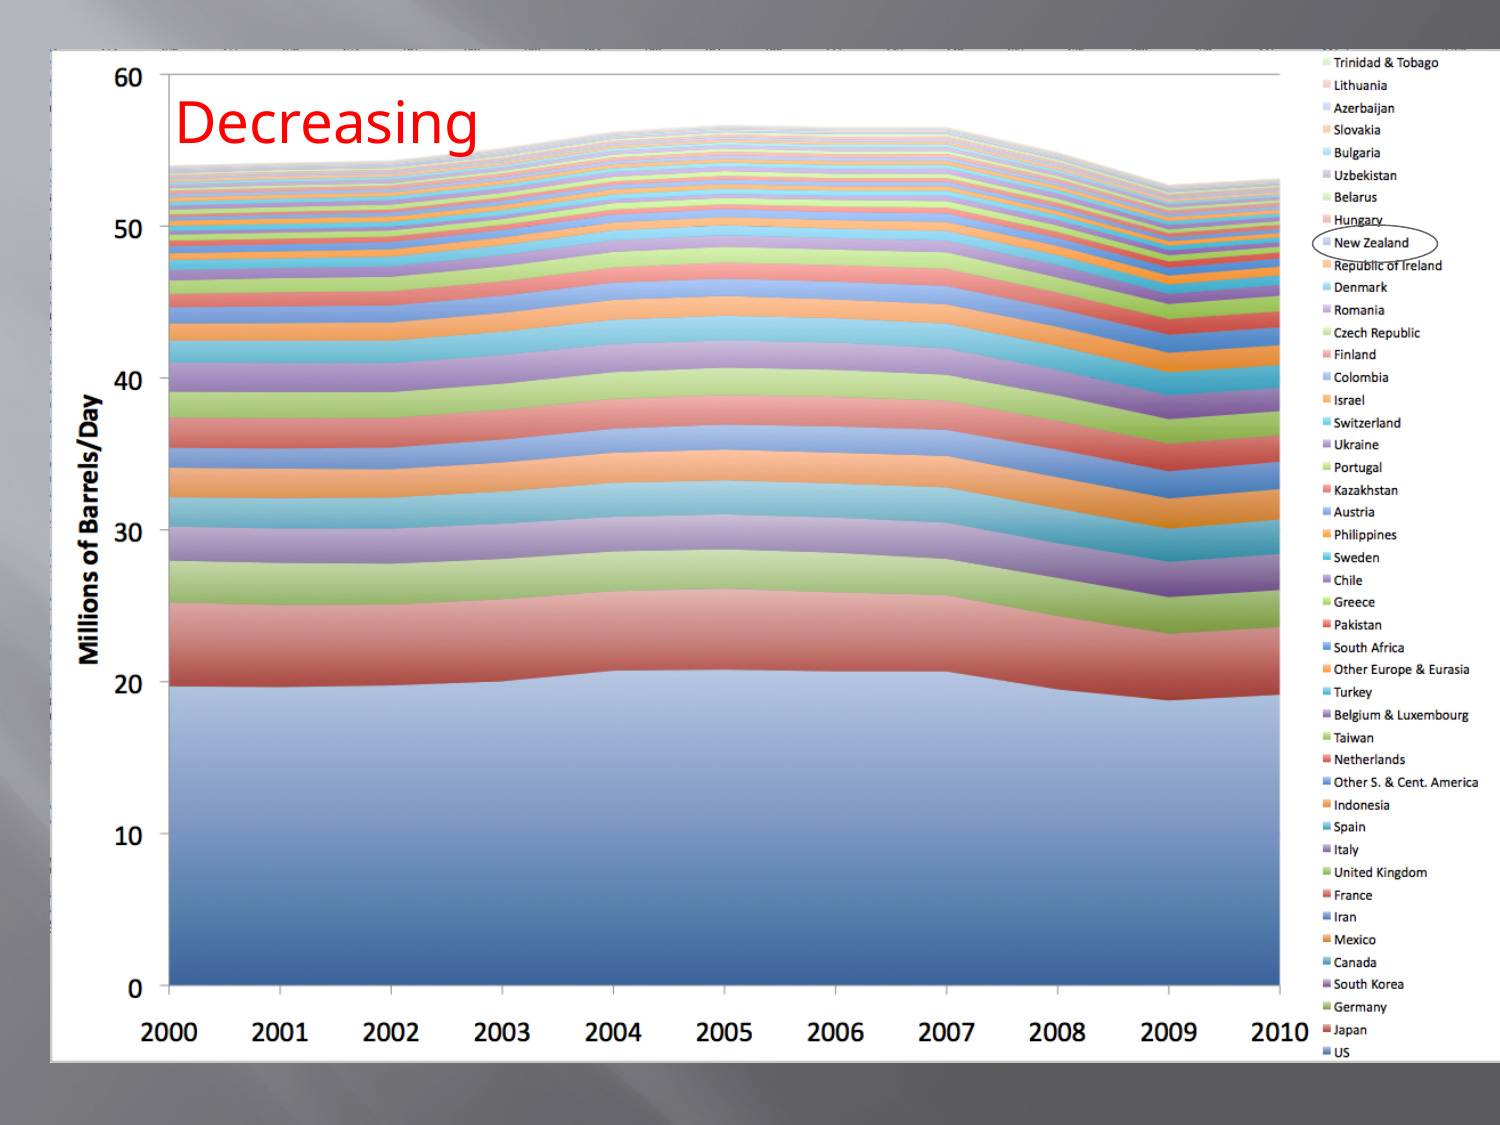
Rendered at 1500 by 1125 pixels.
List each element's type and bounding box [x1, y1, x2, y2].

list [49, 49, 1500, 1063]
